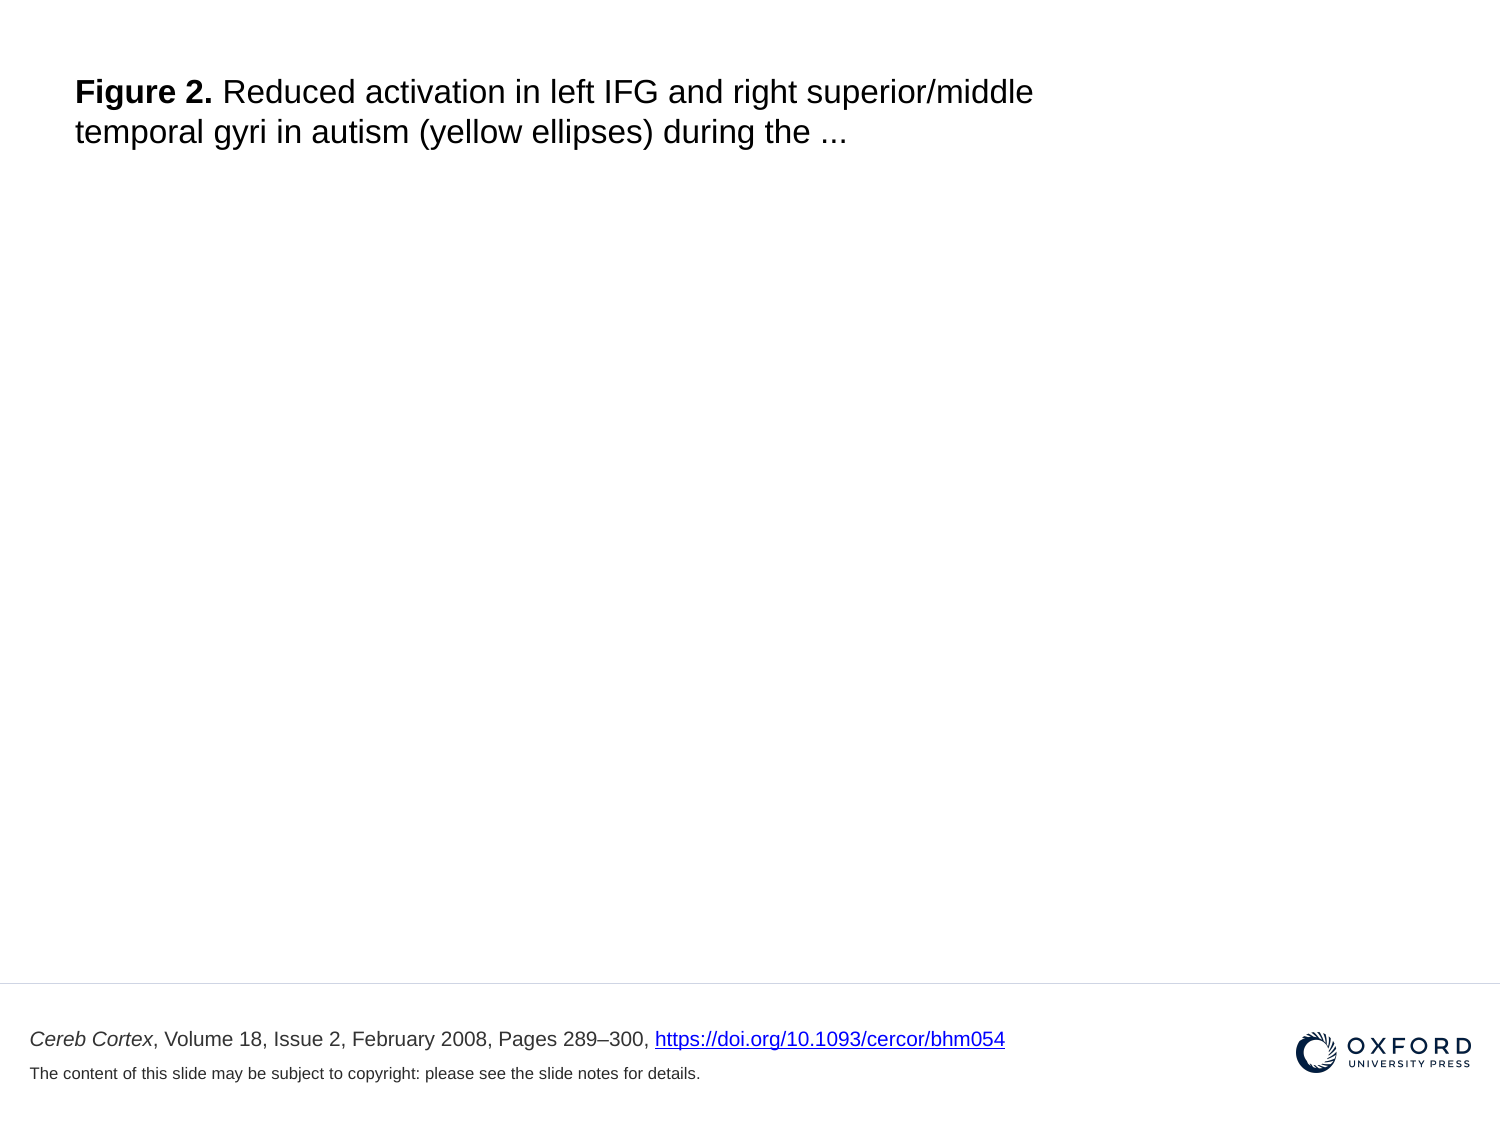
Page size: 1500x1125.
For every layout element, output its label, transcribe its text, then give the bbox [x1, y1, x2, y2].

picture [1296, 1032, 1471, 1073]
footer Cereb Cortex, Volume 18, Issue 2, February 2008, Pages 289–300, https://doi.org/10.1093/cercor/bhm054 The content of this slide may be subject to copyright: please see the slide notes for details. [0, 983, 1260, 1125]
title Figure 2. Reduced activation in left IFG and right superior/middle temporal gyri in autism (yellow ellipses) during the ... [75, 69, 1078, 171]
